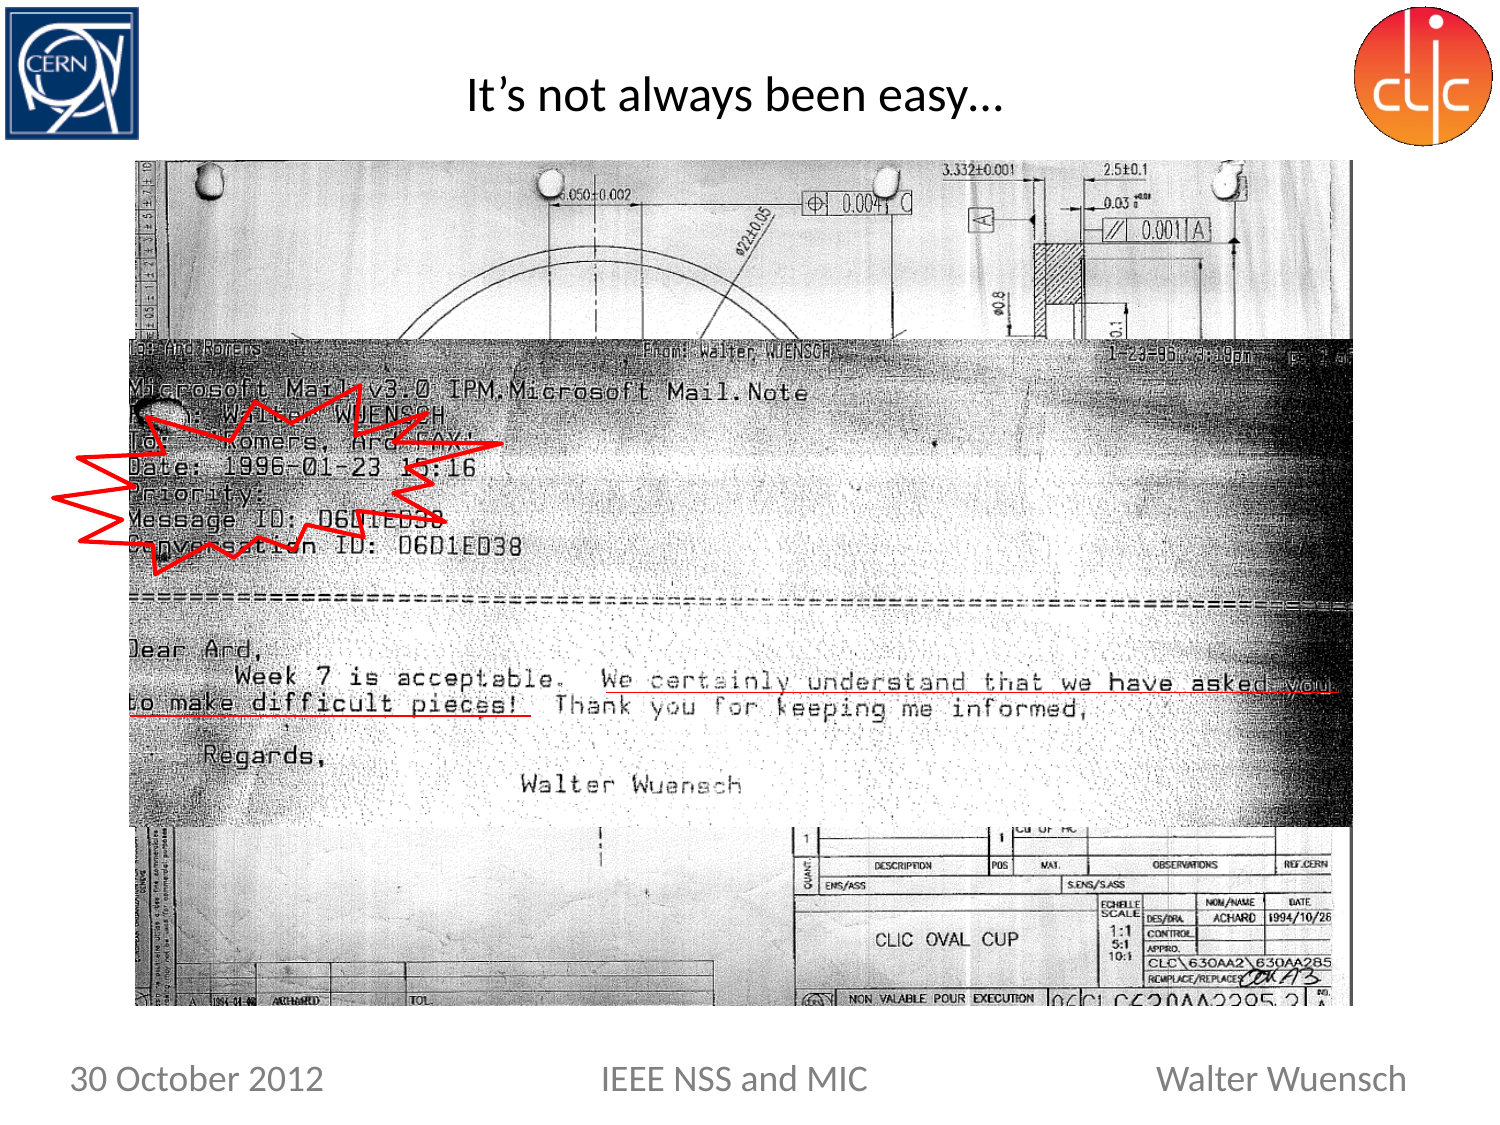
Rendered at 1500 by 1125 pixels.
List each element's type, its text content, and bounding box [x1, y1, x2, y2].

text_box It’s not always been easy… [120, 54, 1349, 130]
picture [1350, 0, 1500, 149]
picture [5, 7, 139, 140]
picture [129, 160, 1353, 1006]
text_box [75, 453, 124, 484]
text_box [51, 486, 124, 546]
